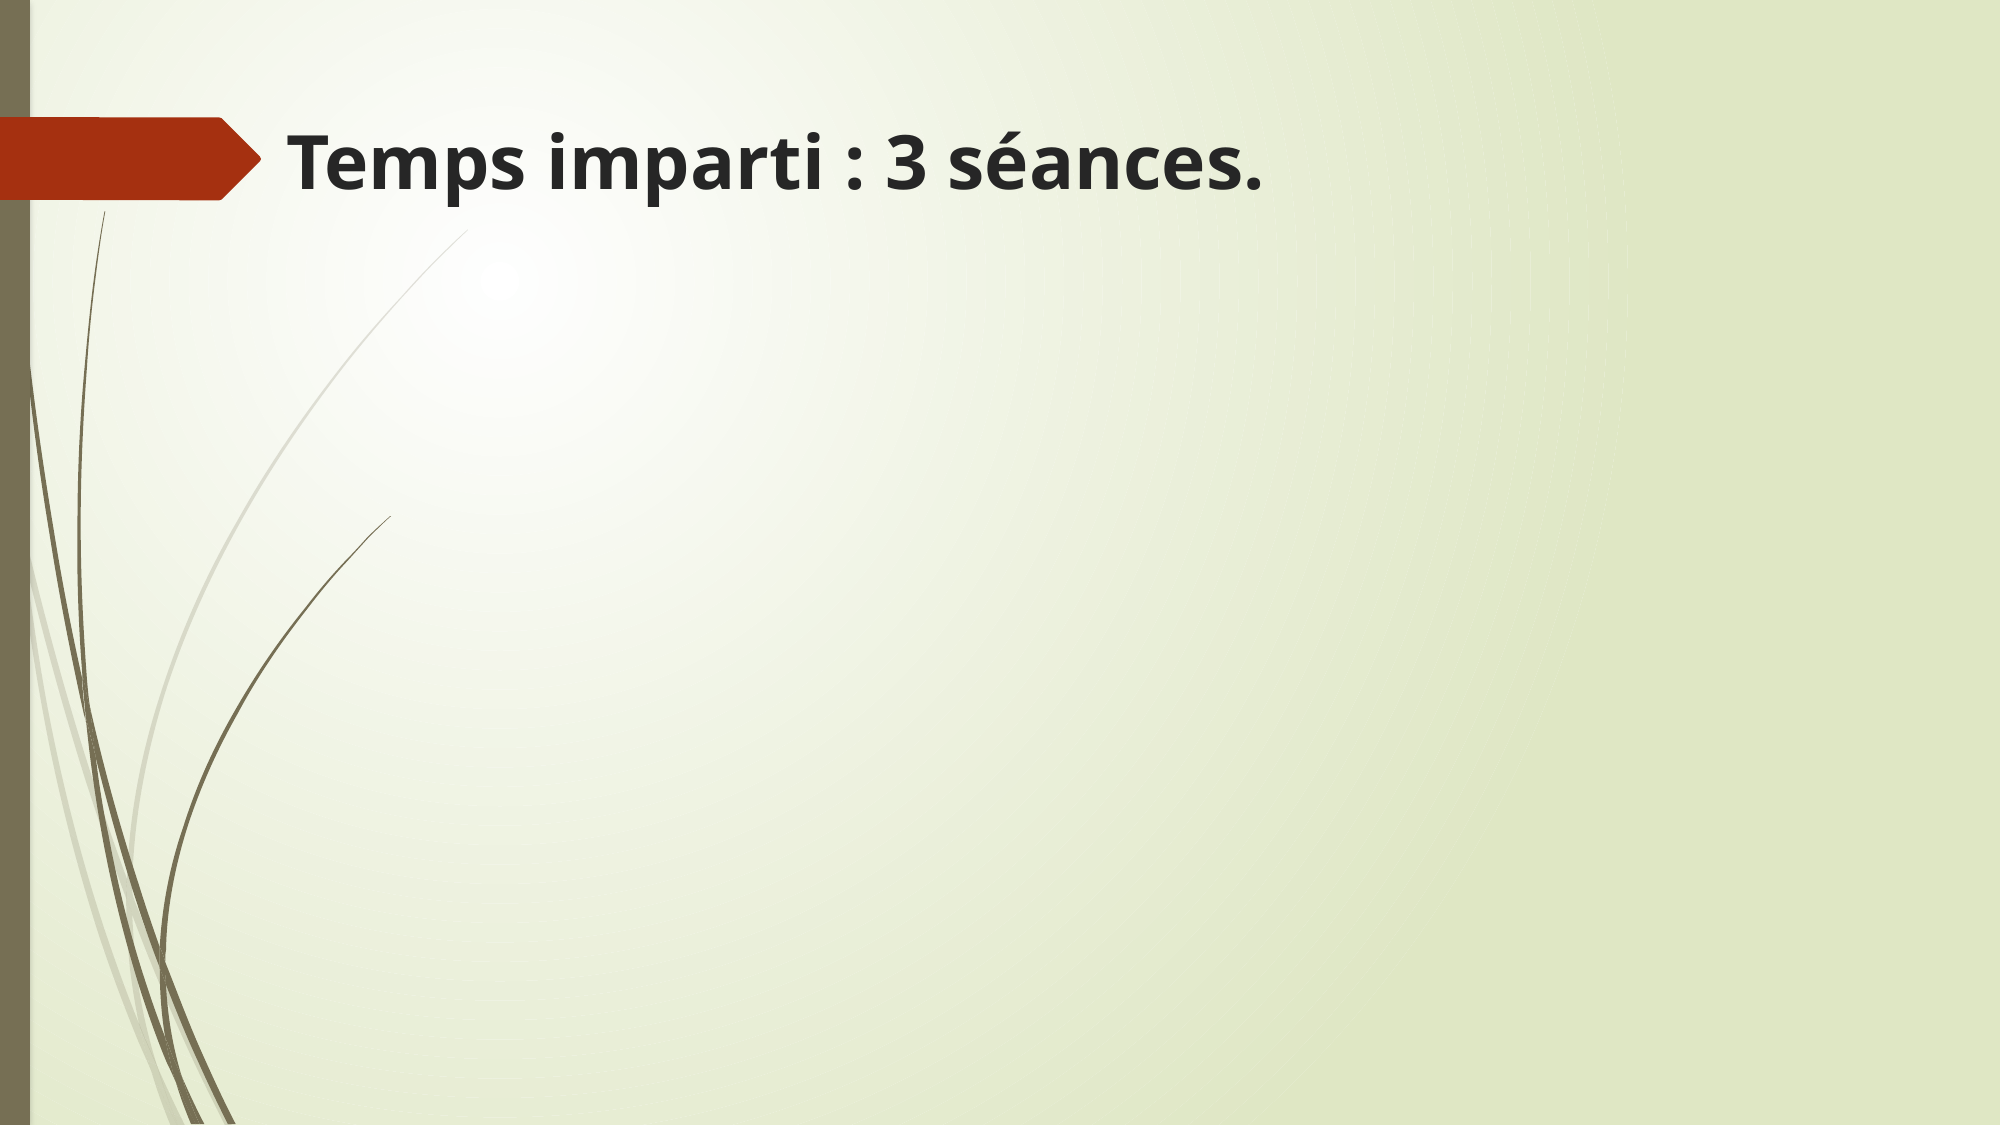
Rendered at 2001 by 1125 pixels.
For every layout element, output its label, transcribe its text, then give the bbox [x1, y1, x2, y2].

text_box [93, 328, 1845, 518]
title Temps imparti : 3 séances. [271, 106, 1950, 317]
